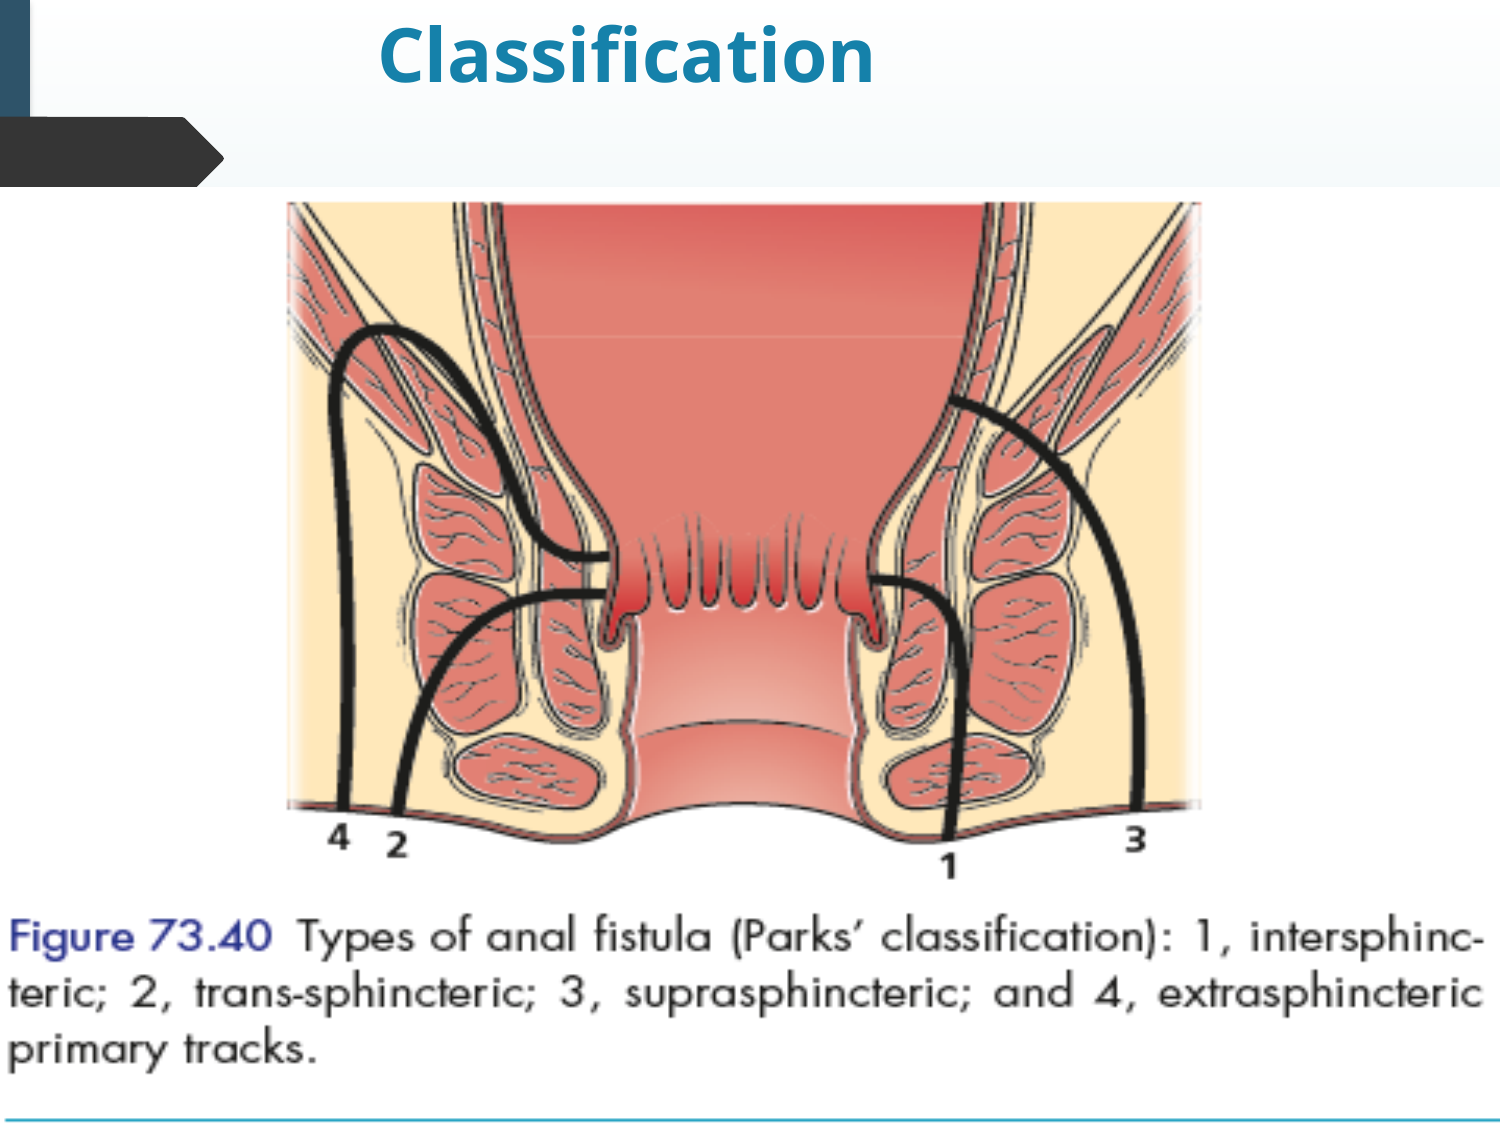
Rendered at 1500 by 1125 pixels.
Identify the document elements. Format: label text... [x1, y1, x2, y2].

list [0, 187, 1500, 1125]
title Classification [50, 0, 1475, 175]
